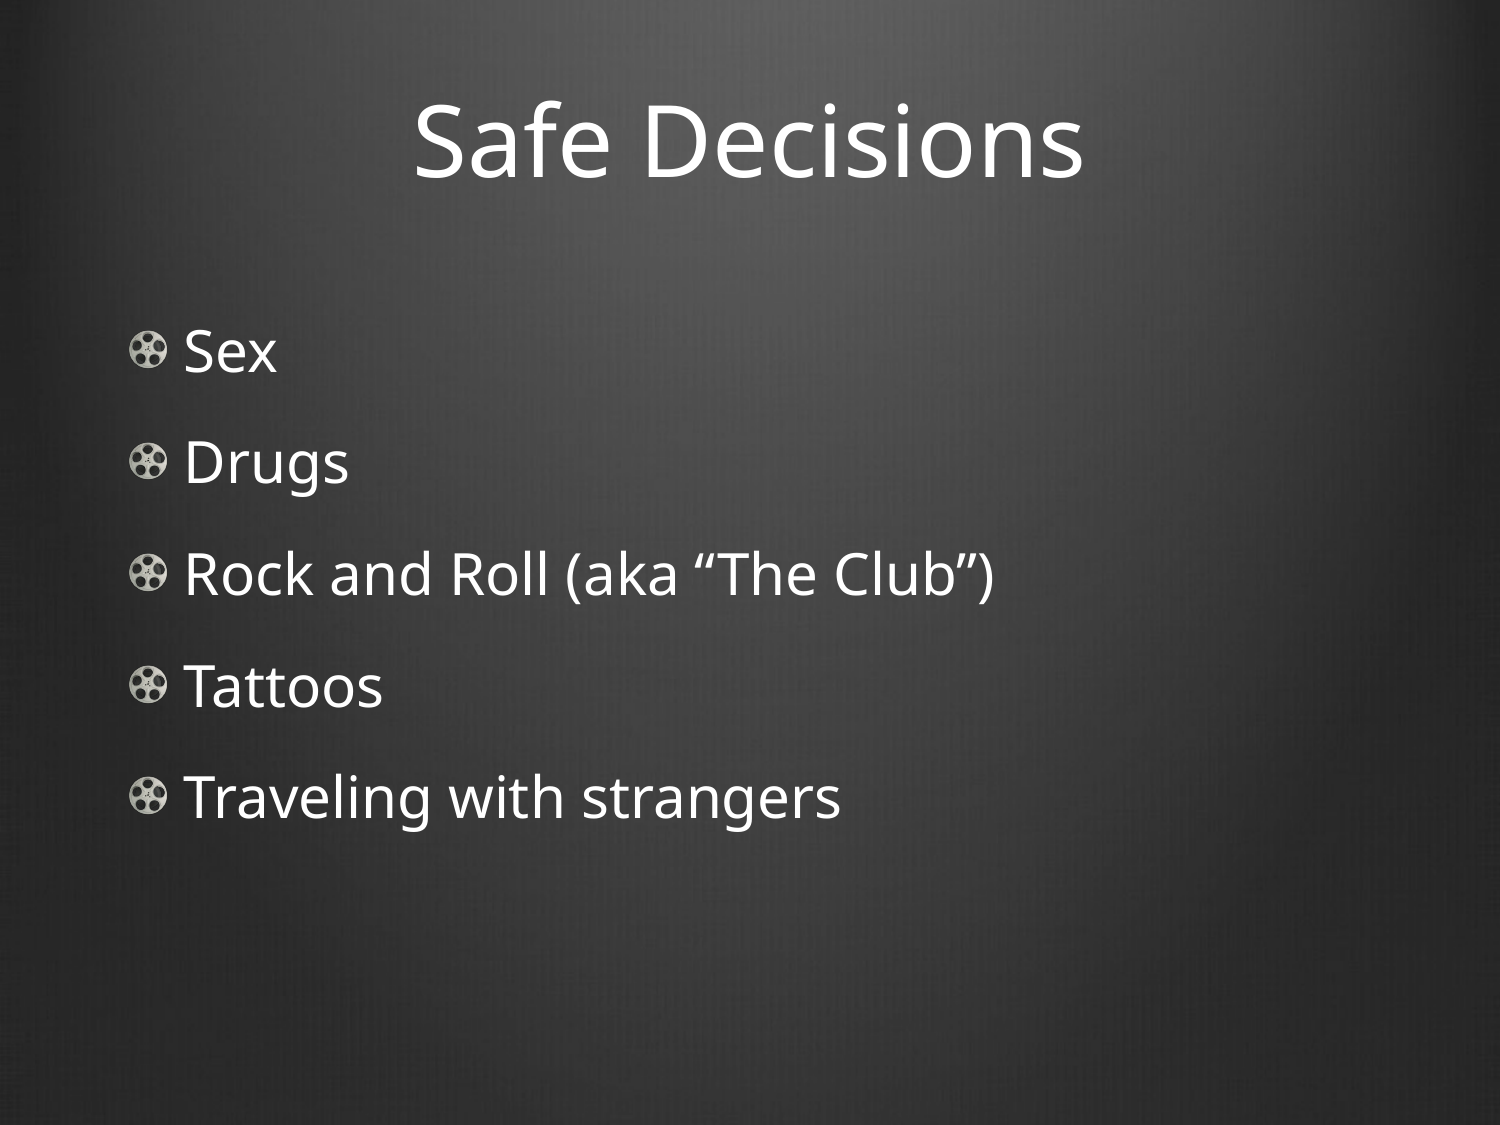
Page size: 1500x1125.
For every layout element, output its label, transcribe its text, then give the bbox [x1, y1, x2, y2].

list Sex Drugs Rock and Roll (aka “The Club”) Tattoos Traveling with strangers [112, 306, 1388, 1005]
picture [127, 774, 169, 816]
picture [127, 328, 169, 370]
picture [127, 551, 169, 593]
title Safe Decisions [112, 19, 1388, 255]
picture [127, 663, 169, 705]
picture [127, 440, 169, 481]
